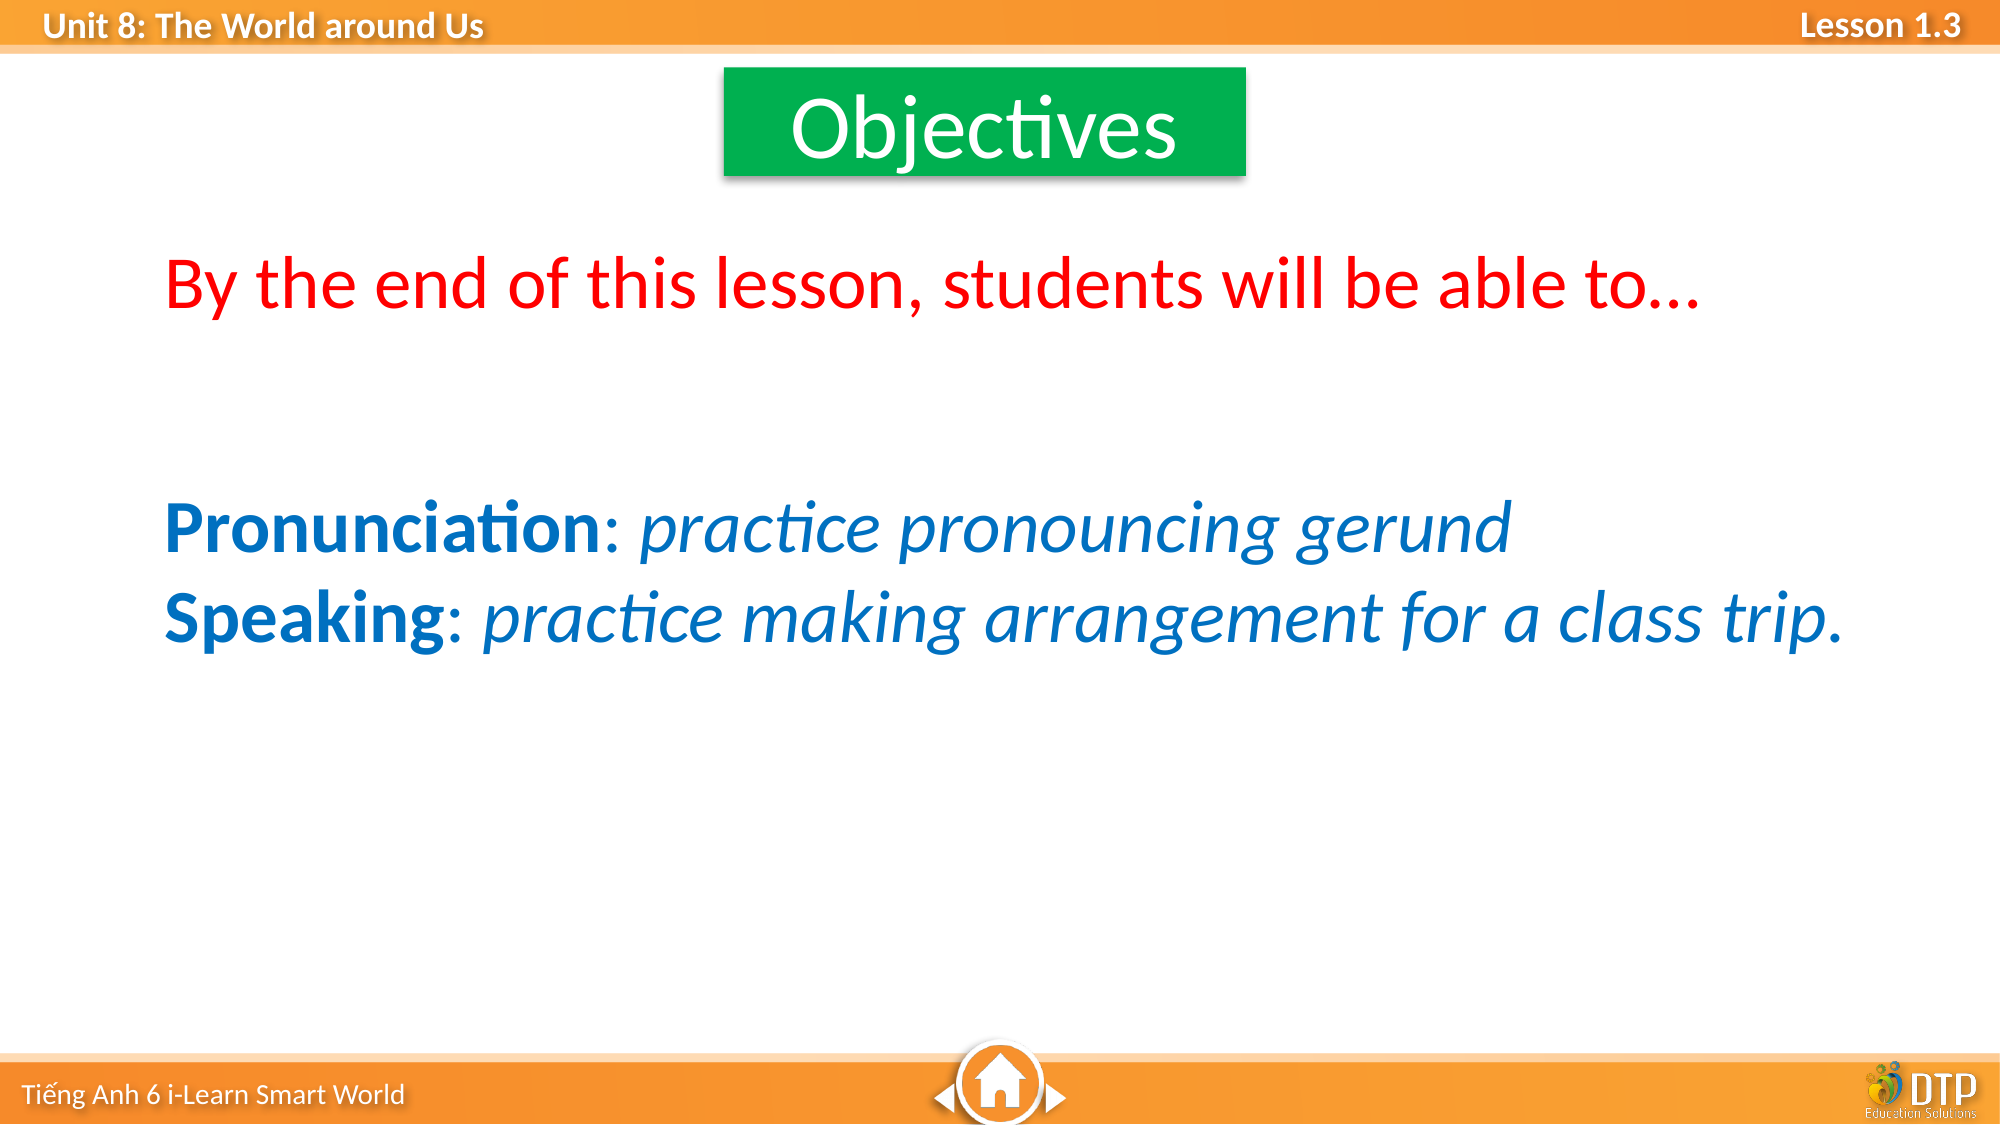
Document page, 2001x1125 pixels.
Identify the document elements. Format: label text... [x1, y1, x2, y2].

text_box Objectives [722, 65, 1248, 178]
text_box By the end of this lesson, students will be able to… Pronunciation: practice pronouncing gerund Speaking: practice making arrangement for a class trip. [150, 226, 1927, 710]
picture [0, 0, 2000, 1125]
